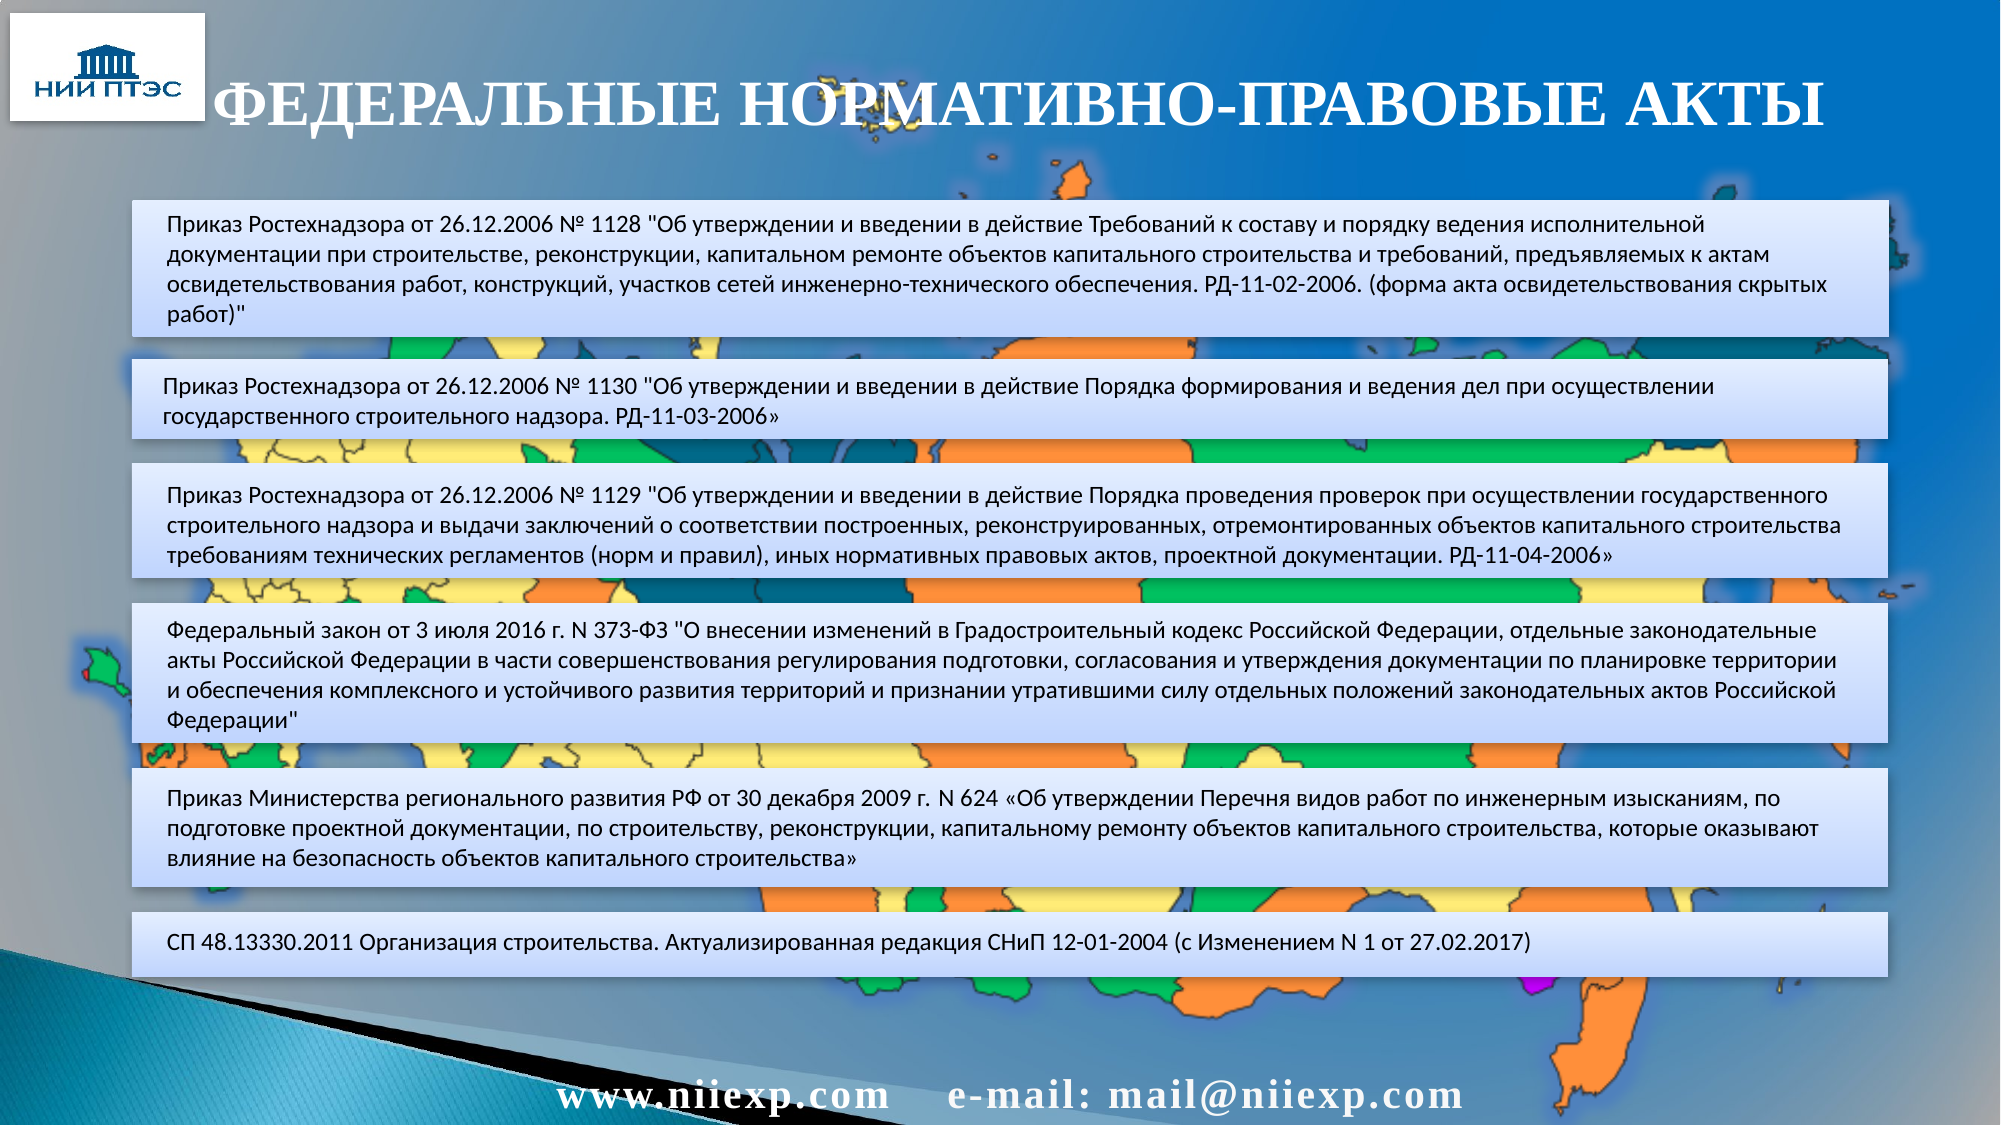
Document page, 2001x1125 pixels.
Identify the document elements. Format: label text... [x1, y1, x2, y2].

title ФЕДЕРАЛЬНЫЕ НОРМАТИВНО-ПРАВОВЫЕ АКТЫ [195, 42, 1866, 51]
picture [0, 0, 2001, 1125]
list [80, 54, 1920, 1125]
picture [24, 27, 191, 107]
